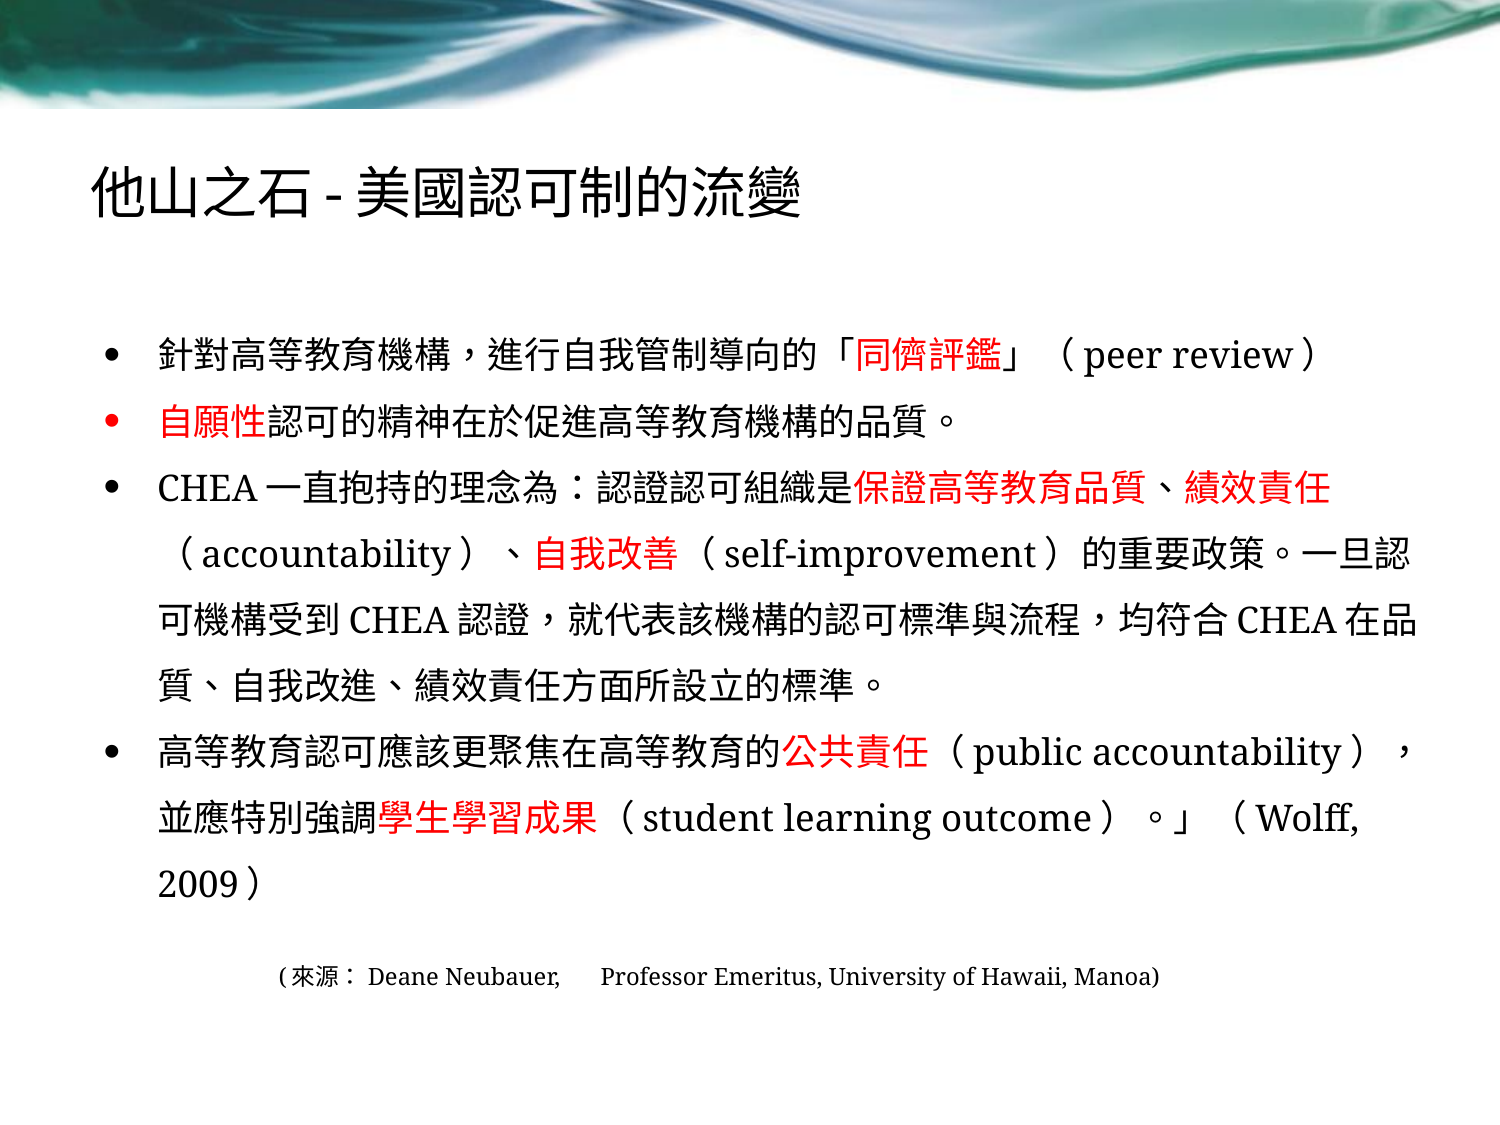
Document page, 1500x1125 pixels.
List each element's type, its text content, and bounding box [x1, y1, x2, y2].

title 他山之石-美國認可制的流變 [75, 149, 1425, 300]
picture [0, 0, 1500, 109]
list 針對高等教育機構，進行自我管制導向的「同儕評鑑」（peer review） 自願性認可的精神在於促進高等教育機構的品質。 CHEA一直抱持的理念為：認證認可組織是保證高等教育品質、績效責任（accountability）、自我改善（self-improvement）的重要政策。一旦認可機構受到CHEA認證，就代表該機構的認可標準與流程，均符合CHEA在品質、自我改進、績效責任方面所設立的標準。 高等教育認可應該更聚焦在高等教育的公共責任（public accountability），並應特別強調學生學習成果（student learning outcome）。」（Wolff, 2009） (來源：Deane Neubauer, Professor Emeritus, University of Hawaii, Manoa) [88, 302, 1439, 1008]
